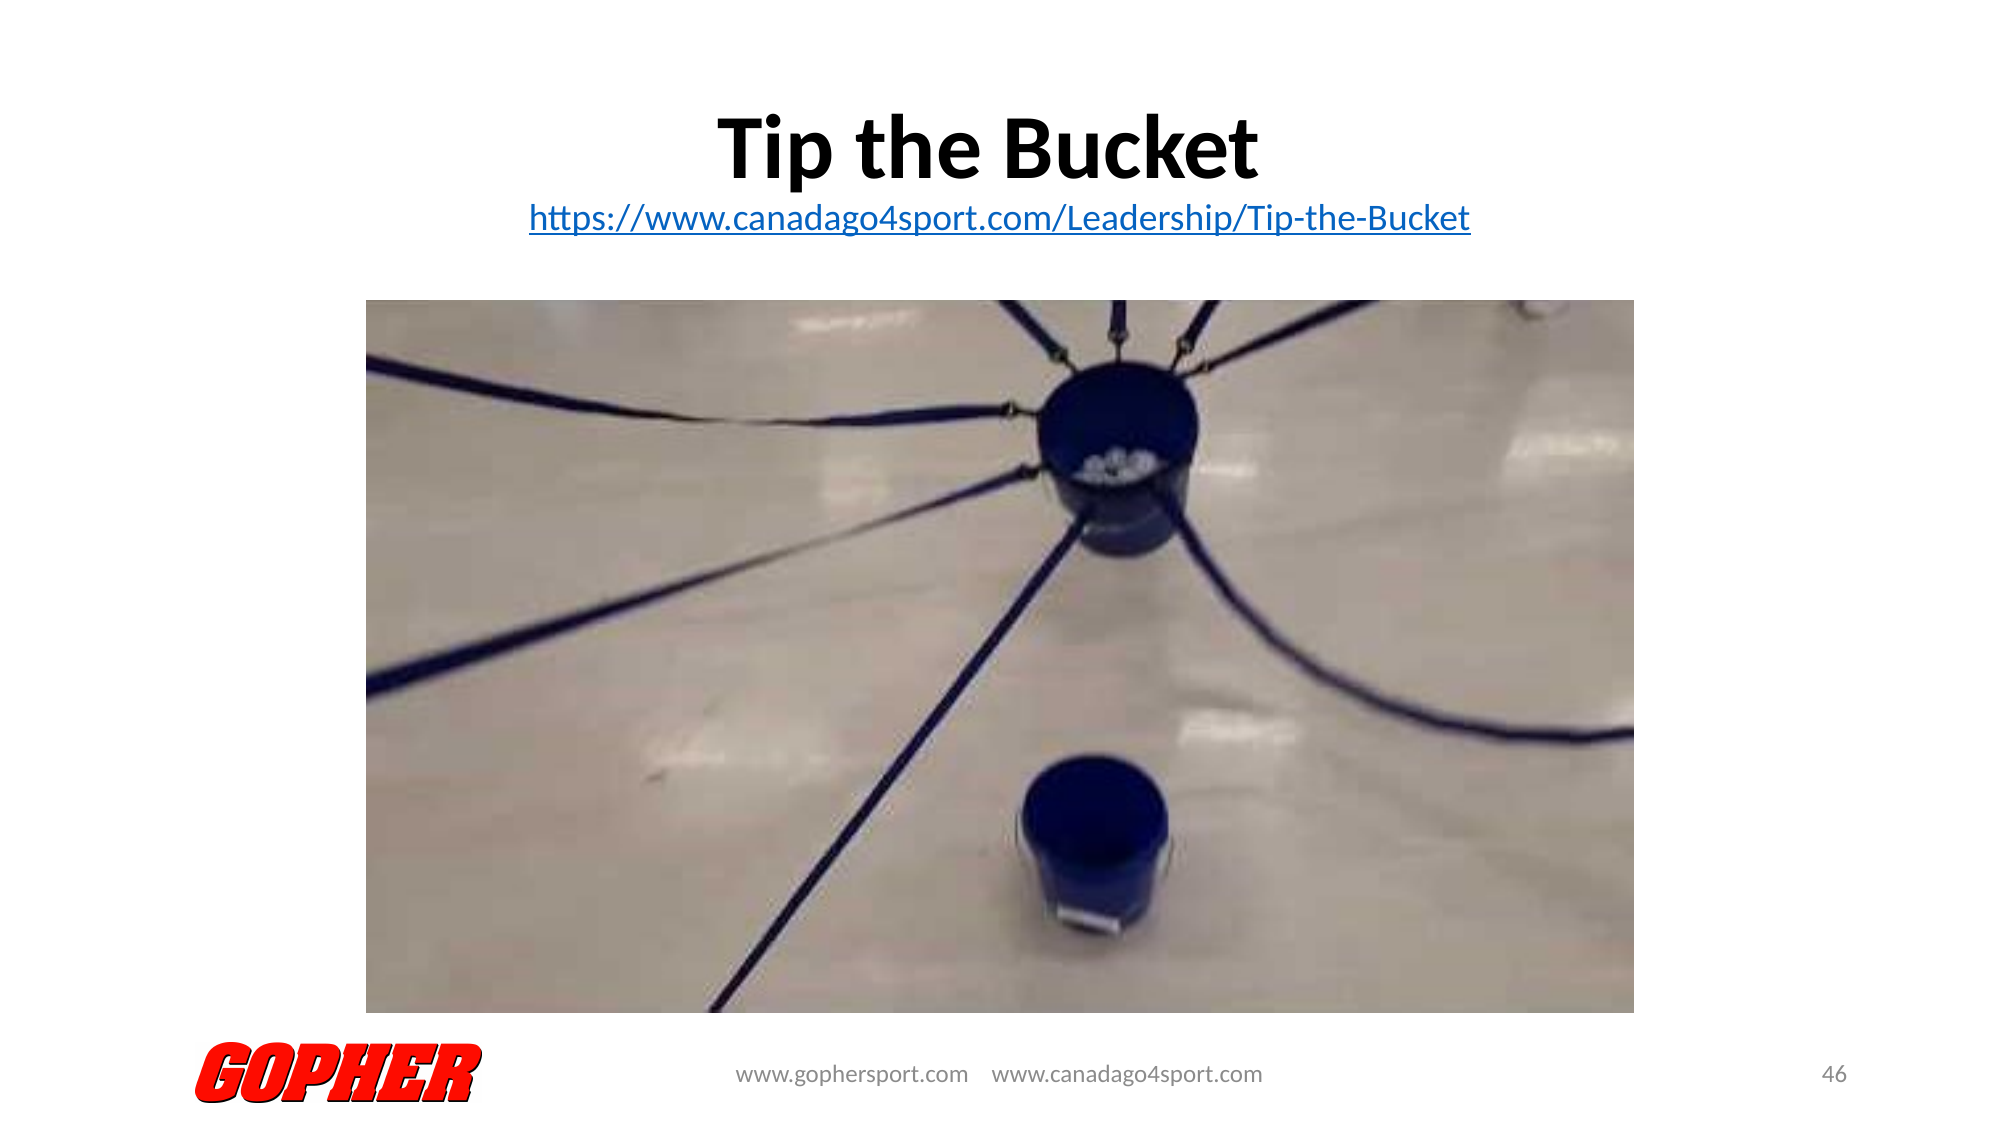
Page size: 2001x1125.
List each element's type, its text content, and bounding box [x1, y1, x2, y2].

title Tip the Bucket https://www.canadago4sport.com/Leadership/Tip-the-Bucket [137, 59, 1863, 278]
footer www.gophersport.com www.canadago4sport.com [662, 1042, 1338, 1103]
picture [195, 1042, 482, 1103]
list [365, 299, 1635, 1014]
slide_number 46 [1412, 1042, 1863, 1103]
